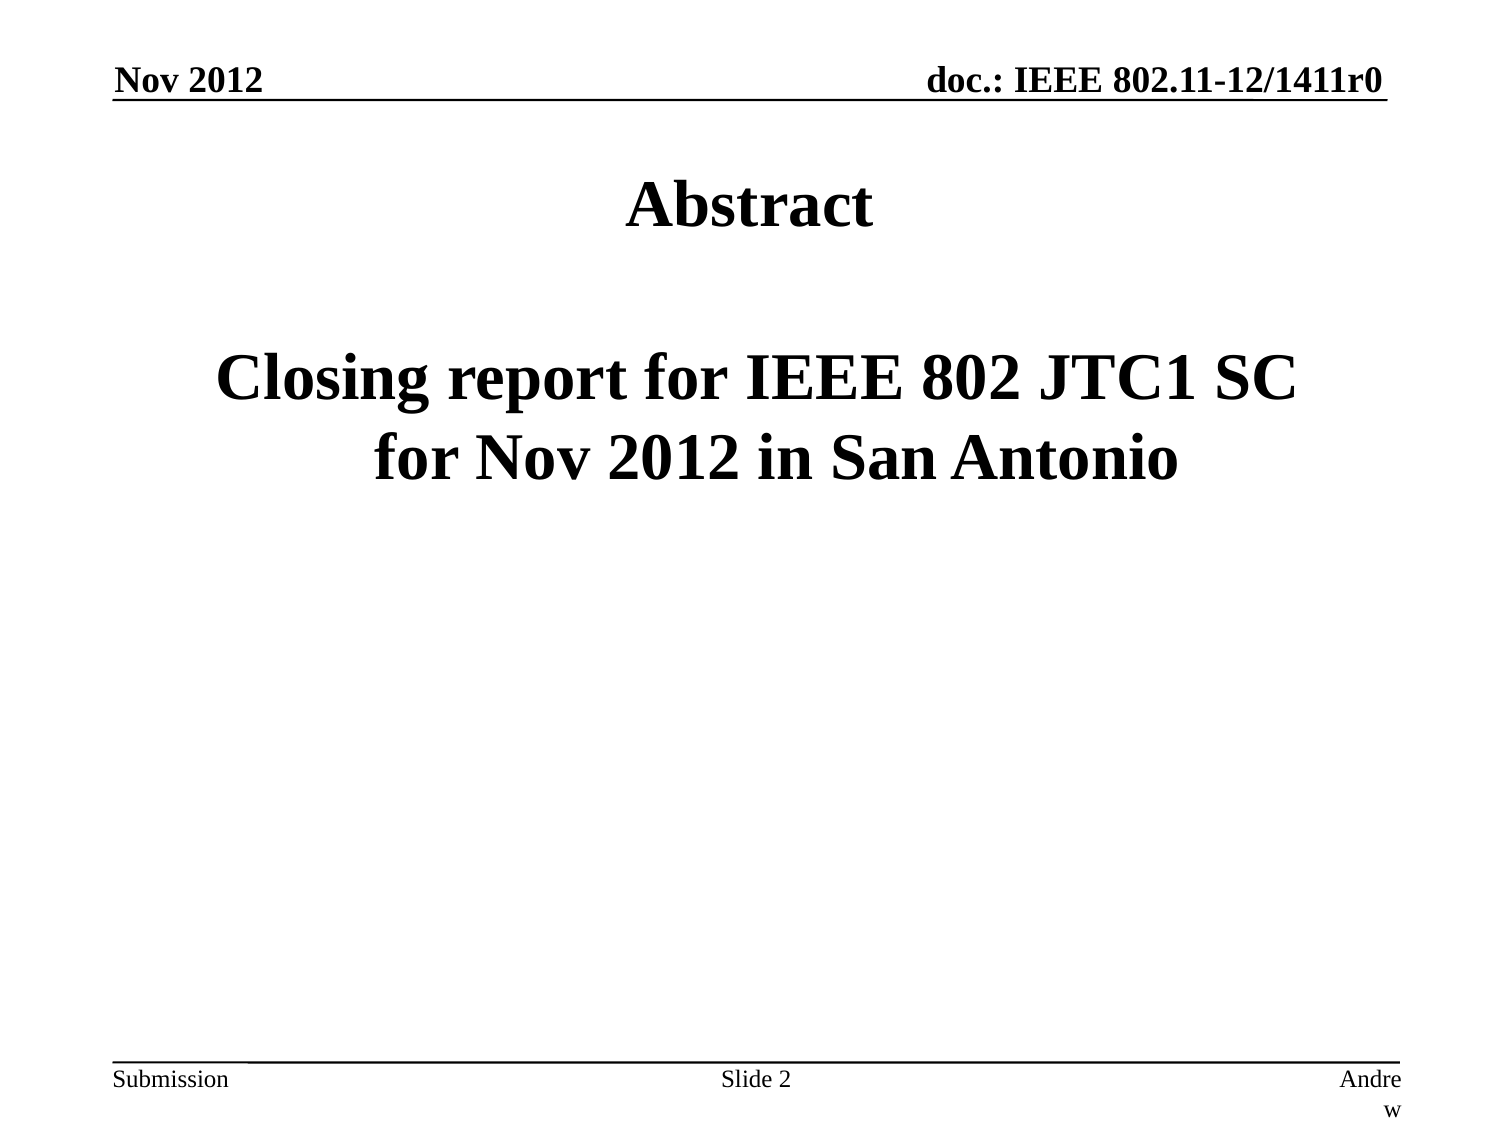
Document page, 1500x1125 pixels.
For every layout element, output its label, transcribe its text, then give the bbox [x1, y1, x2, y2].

list Closing report for IEEE 802 JTC1 SC for Nov 2012 in San Antonio [112, 324, 1388, 1001]
footer Andrew Myles, Cisco [1324, 1061, 1402, 1093]
title Abstract [112, 112, 1388, 288]
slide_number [114, 54, 265, 101]
slide_number Slide 2 [712, 1061, 800, 1093]
